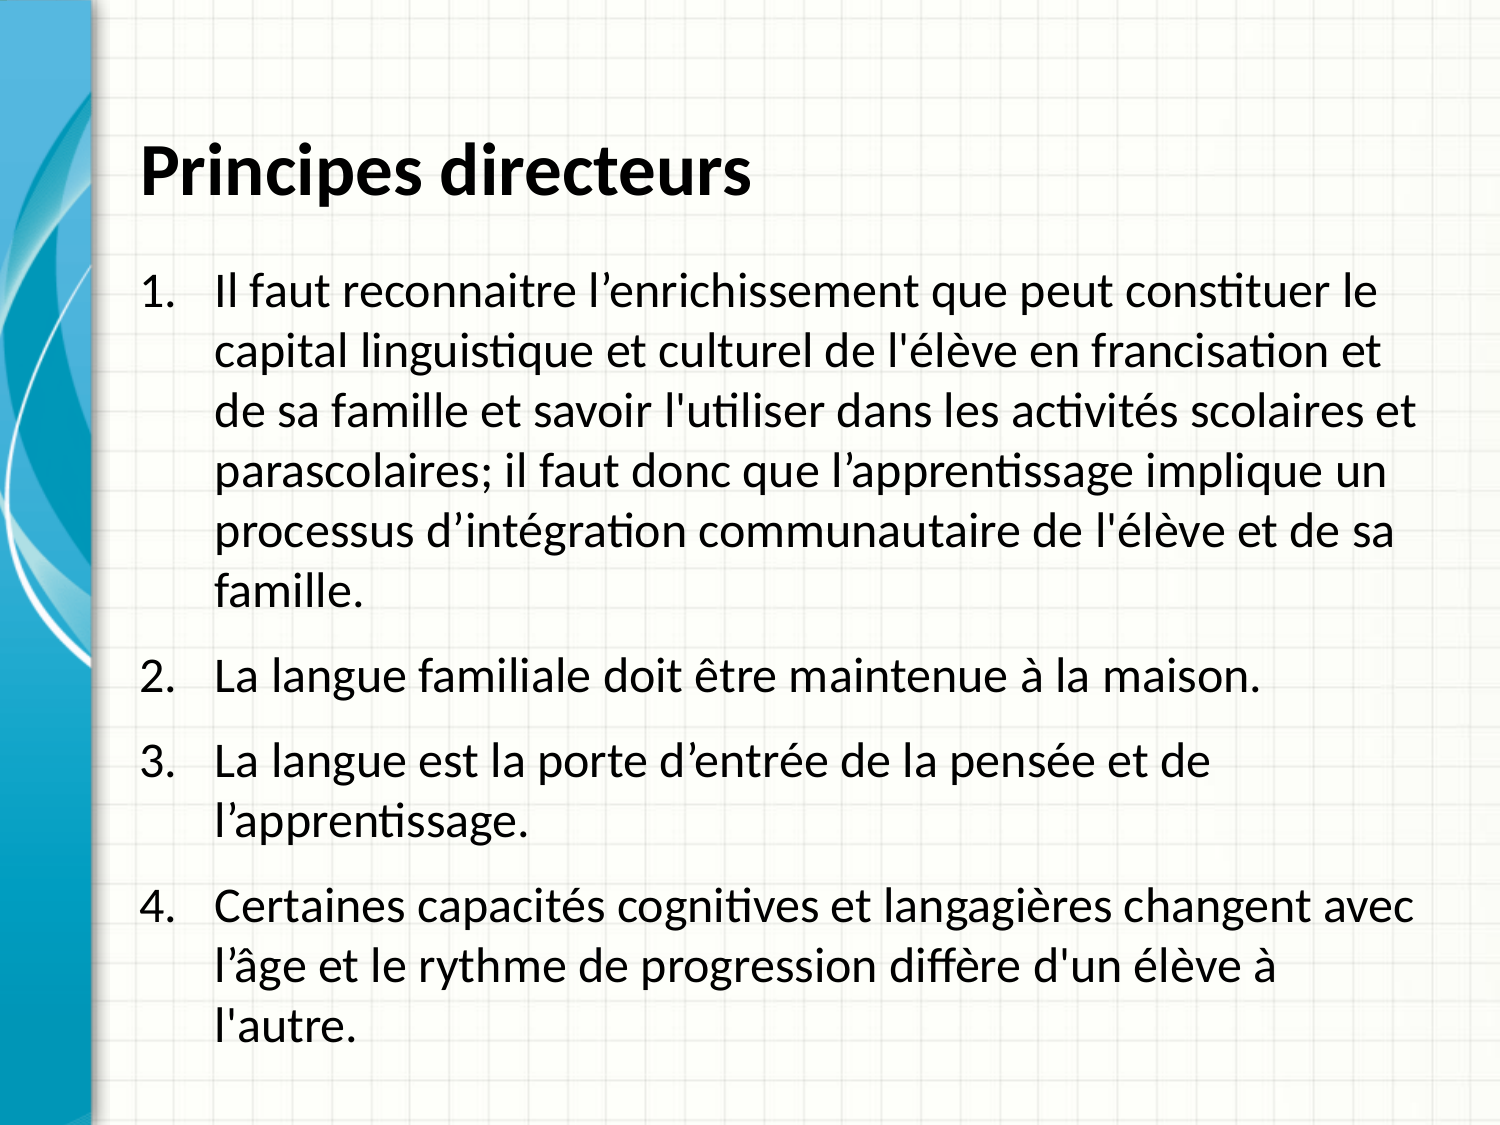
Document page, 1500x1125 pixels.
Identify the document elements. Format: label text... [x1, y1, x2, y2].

picture [0, 0, 1500, 1125]
text_box Il faut reconnaitre l’enrichissement que peut constituer le capital linguistique et culturel de l'élève en francisation et de sa famille et savoir l'utiliser dans les activités scolaires et parascolaires; il faut donc que l’apprentissage implique un processus d’intégration communautaire de l'élève et de sa famille. La langue familiale doit être maintenue à la maison. La langue est la porte d’entrée de la pensée et de l’apprentissage. Certaines capacités cognitives et langagières changent avec l’âge et le rythme de progression diffère d'un élève à l'autre. [125, 249, 1438, 1125]
title Principes directeurs [125, 44, 1450, 288]
